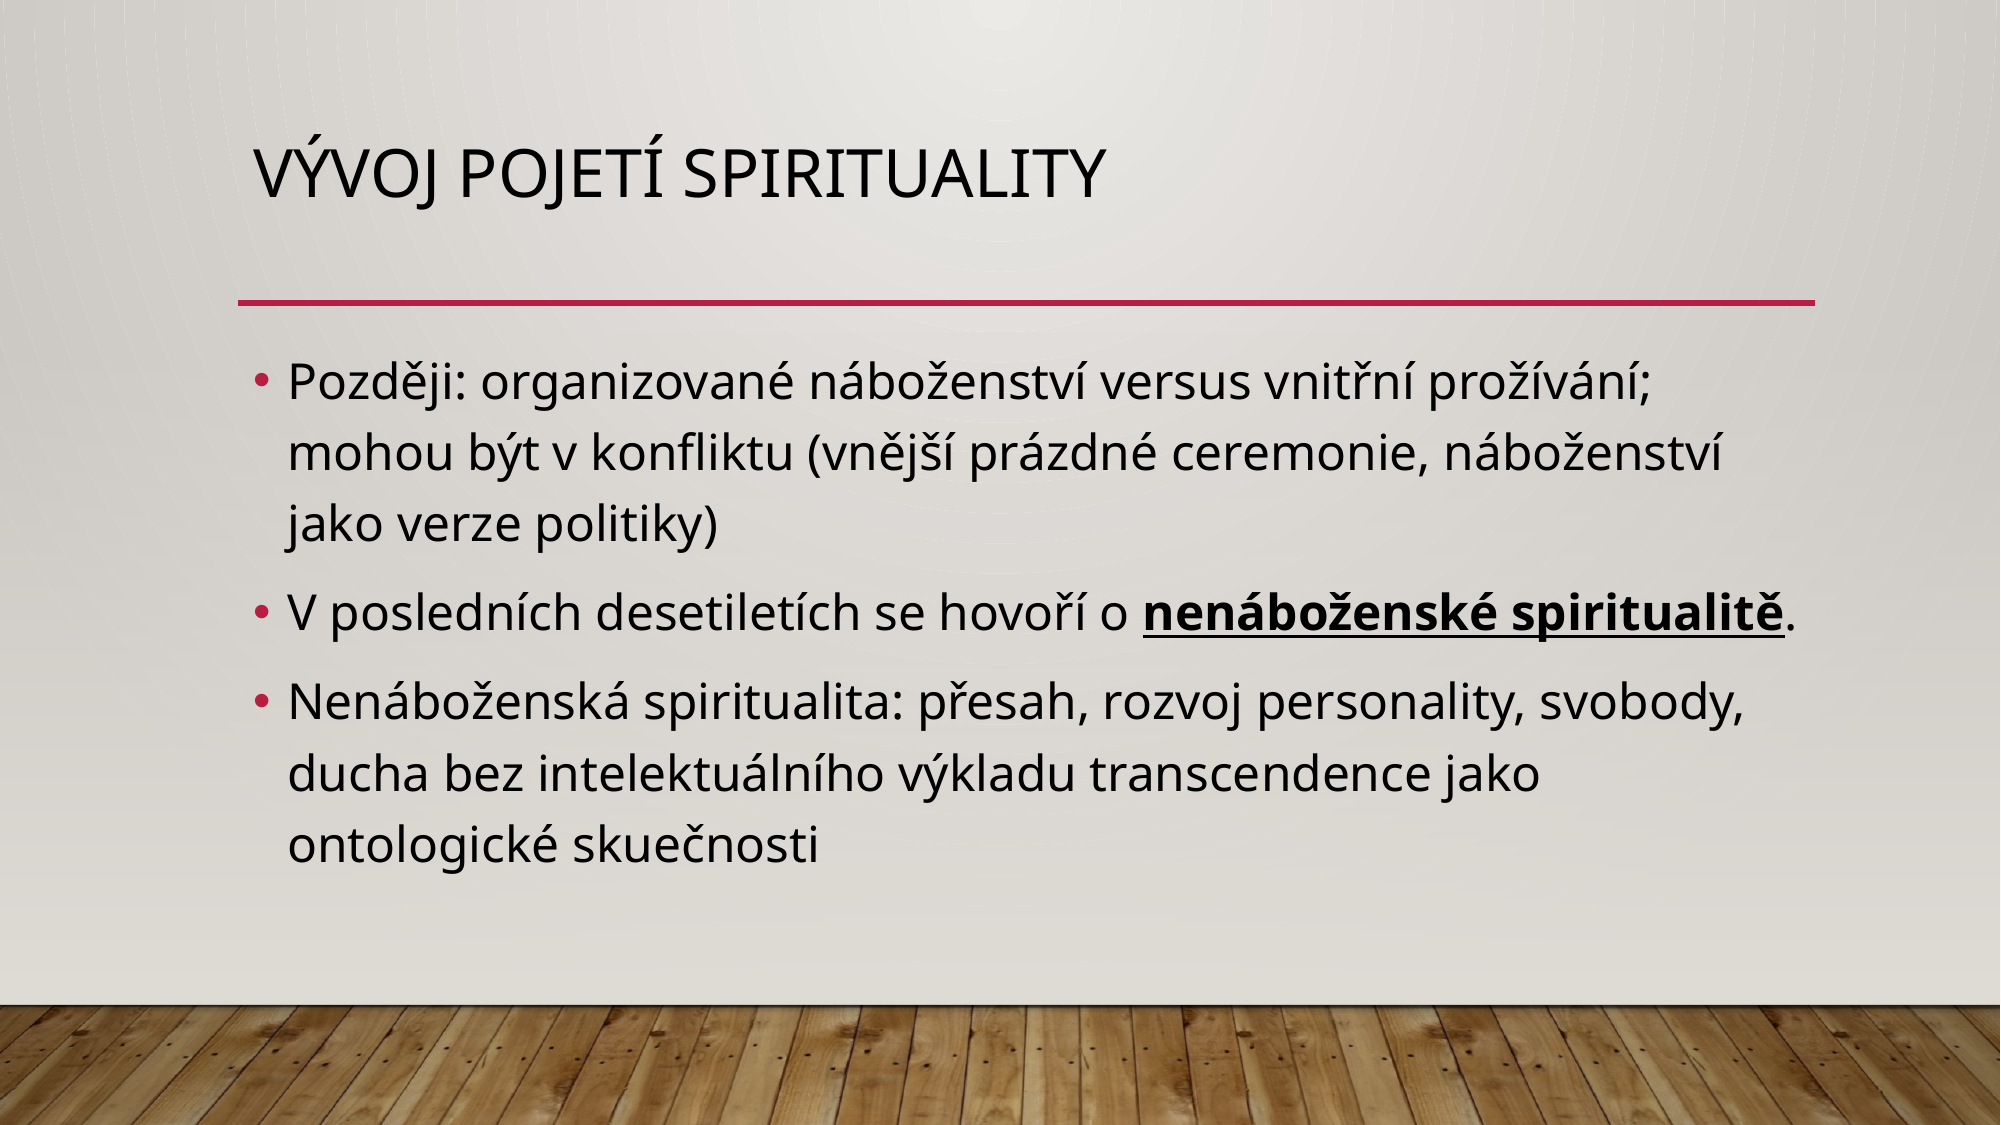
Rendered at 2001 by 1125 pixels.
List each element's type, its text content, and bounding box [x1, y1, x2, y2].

picture [0, 1005, 2000, 1125]
list Později: organizované náboženství versus vnitřní prožívání; mohou být v konfliktu (vnější prázdné ceremonie, náboženství jako verze politiky) V posledních desetiletích se hovoří o nenáboženské spiritualitě. Nenáboženská spiritualita: přesah, rozvoj personality, svobody, ducha bez intelektuálního výkladu transcendence jako ontologické skuečnosti [238, 330, 1814, 897]
title Vývoj pojetí spirituality [238, 131, 1814, 305]
